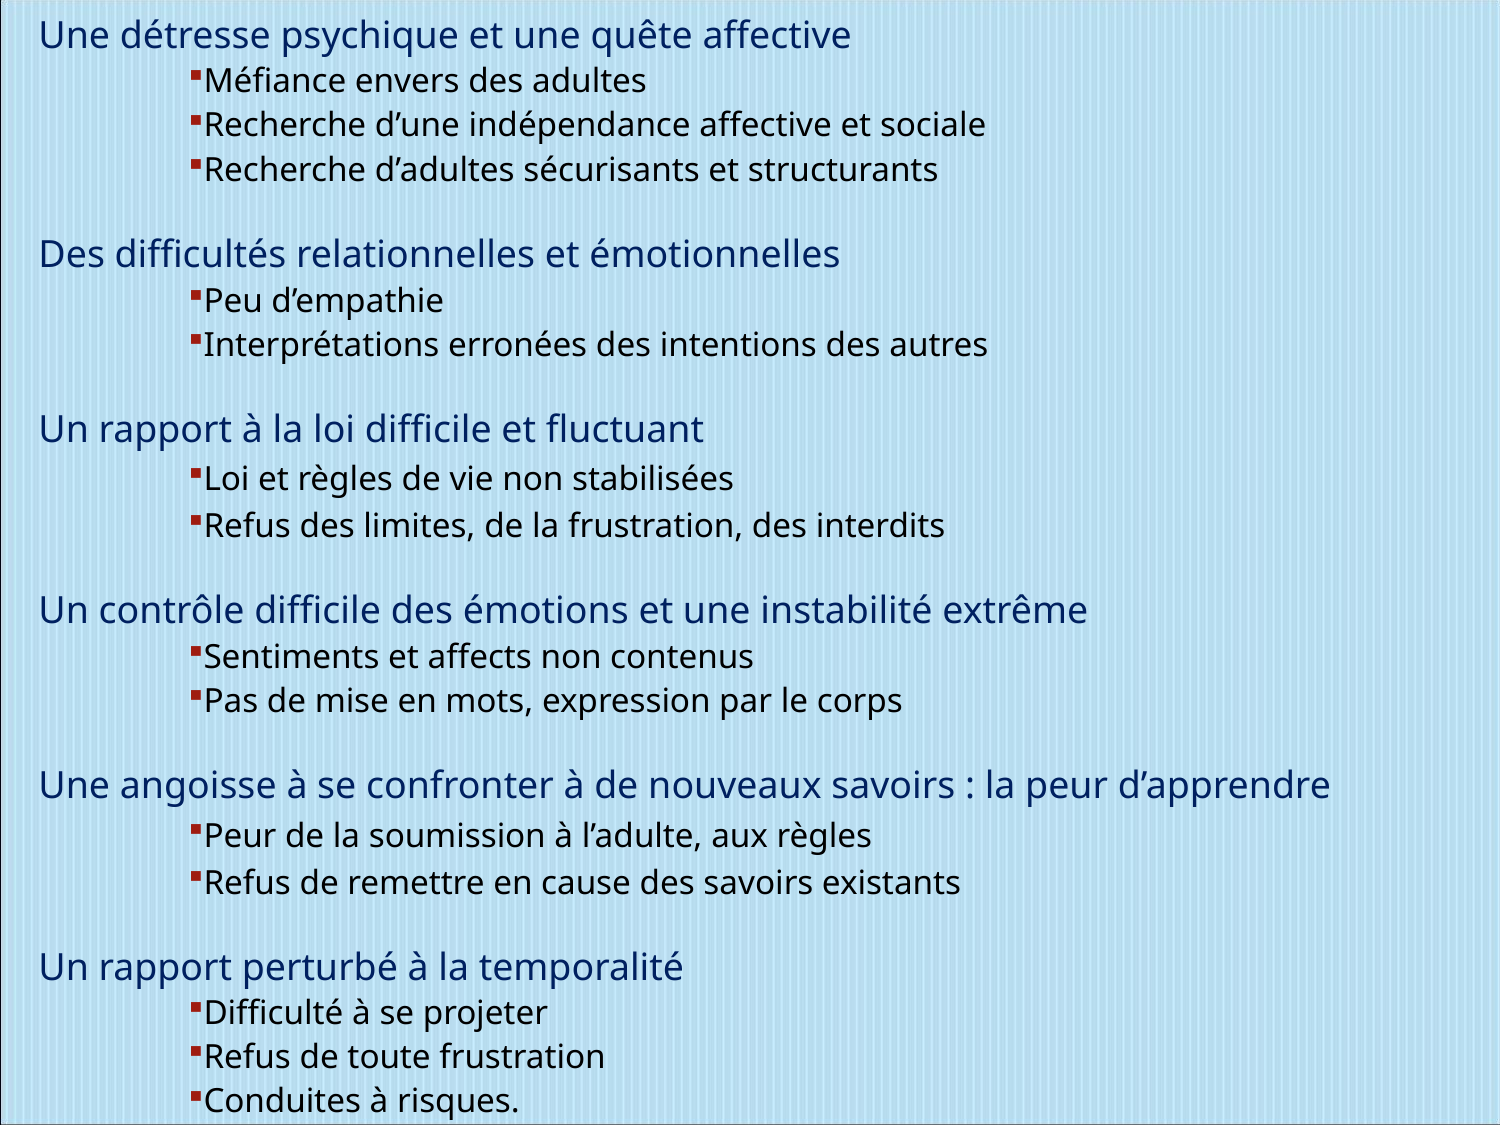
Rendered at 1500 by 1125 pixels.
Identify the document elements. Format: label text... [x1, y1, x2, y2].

picture [0, 0, 1500, 1125]
text_box Une détresse psychique et une quête affective Méfiance envers des adultes Recherche d’une indépendance affective et sociale Recherche d’adultes sécurisants et structurants Des difficultés relationnelles et émotionnelles Peu d’empathie Interprétations erronées des intentions des autres Un rapport à la loi difficile et fluctuant Loi et règles de vie non stabilisées Refus des limites, de la frustration, des interdits Un contrôle difficile des émotions et une instabilité extrême Sentiments et affects non contenus Pas de mise en mots, expression par le corps Une angoisse à se confronter à de nouveaux savoirs : la peur d’apprendre Peur de la soumission à l’adulte, aux règles Refus de remettre en cause des savoirs existants Un rapport perturbé à la temporalité Difficulté à se projeter Refus de toute frustration Conduites à risques. [23, 3, 1477, 1125]
